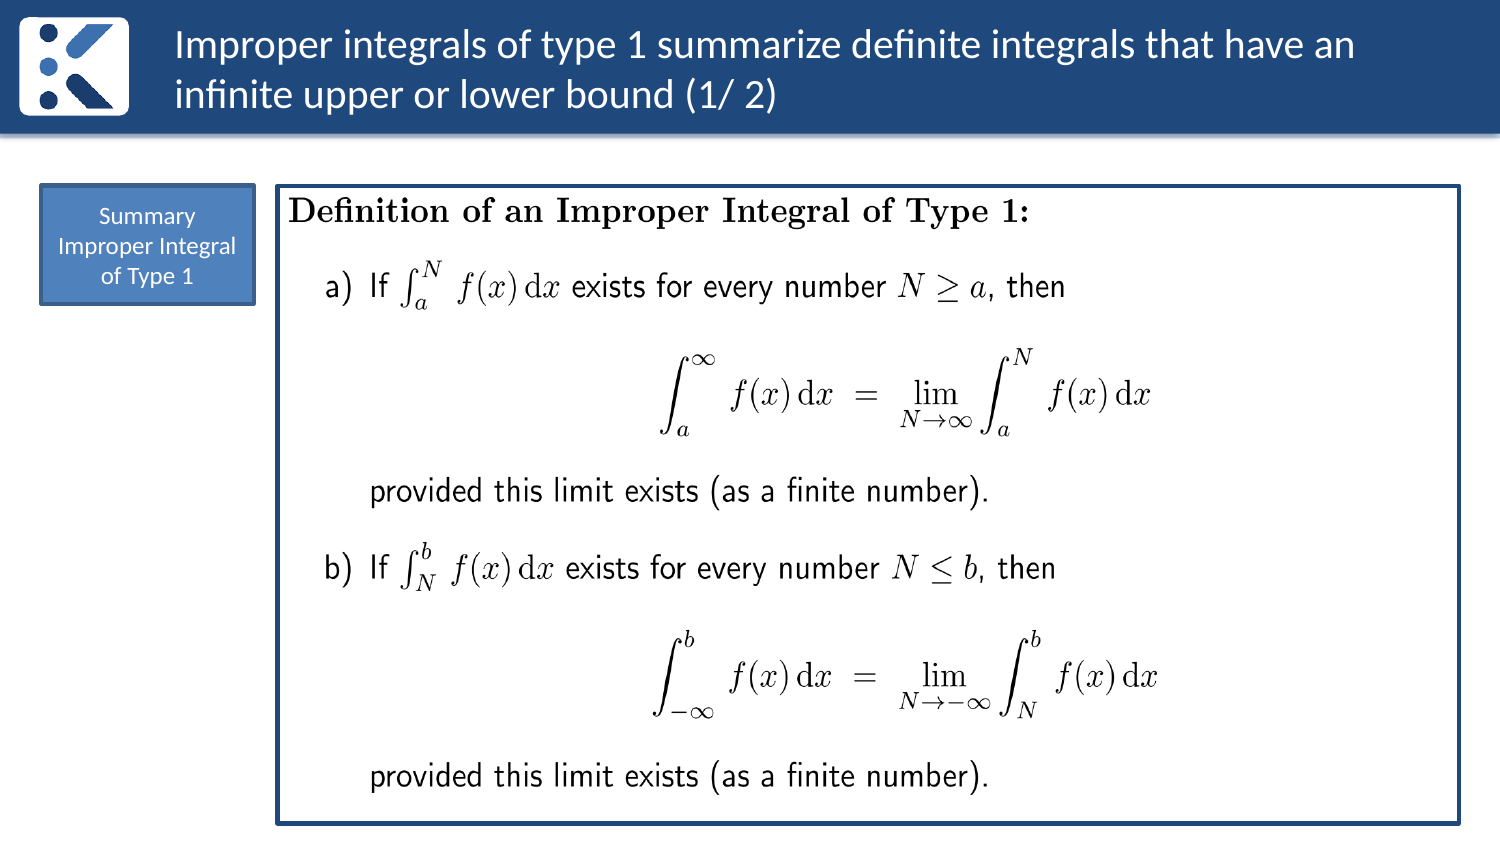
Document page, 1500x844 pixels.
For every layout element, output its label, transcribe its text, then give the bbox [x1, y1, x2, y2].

picture [289, 197, 1157, 795]
picture [27, 18, 122, 115]
title Improper integrals of type 1 summarize definite integrals that have an infinite upper or lower bound (1/ 2) [159, 8, 1483, 126]
text_box Summary Improper Integral of Type 1 [39, 183, 256, 306]
text_box [275, 184, 1461, 826]
